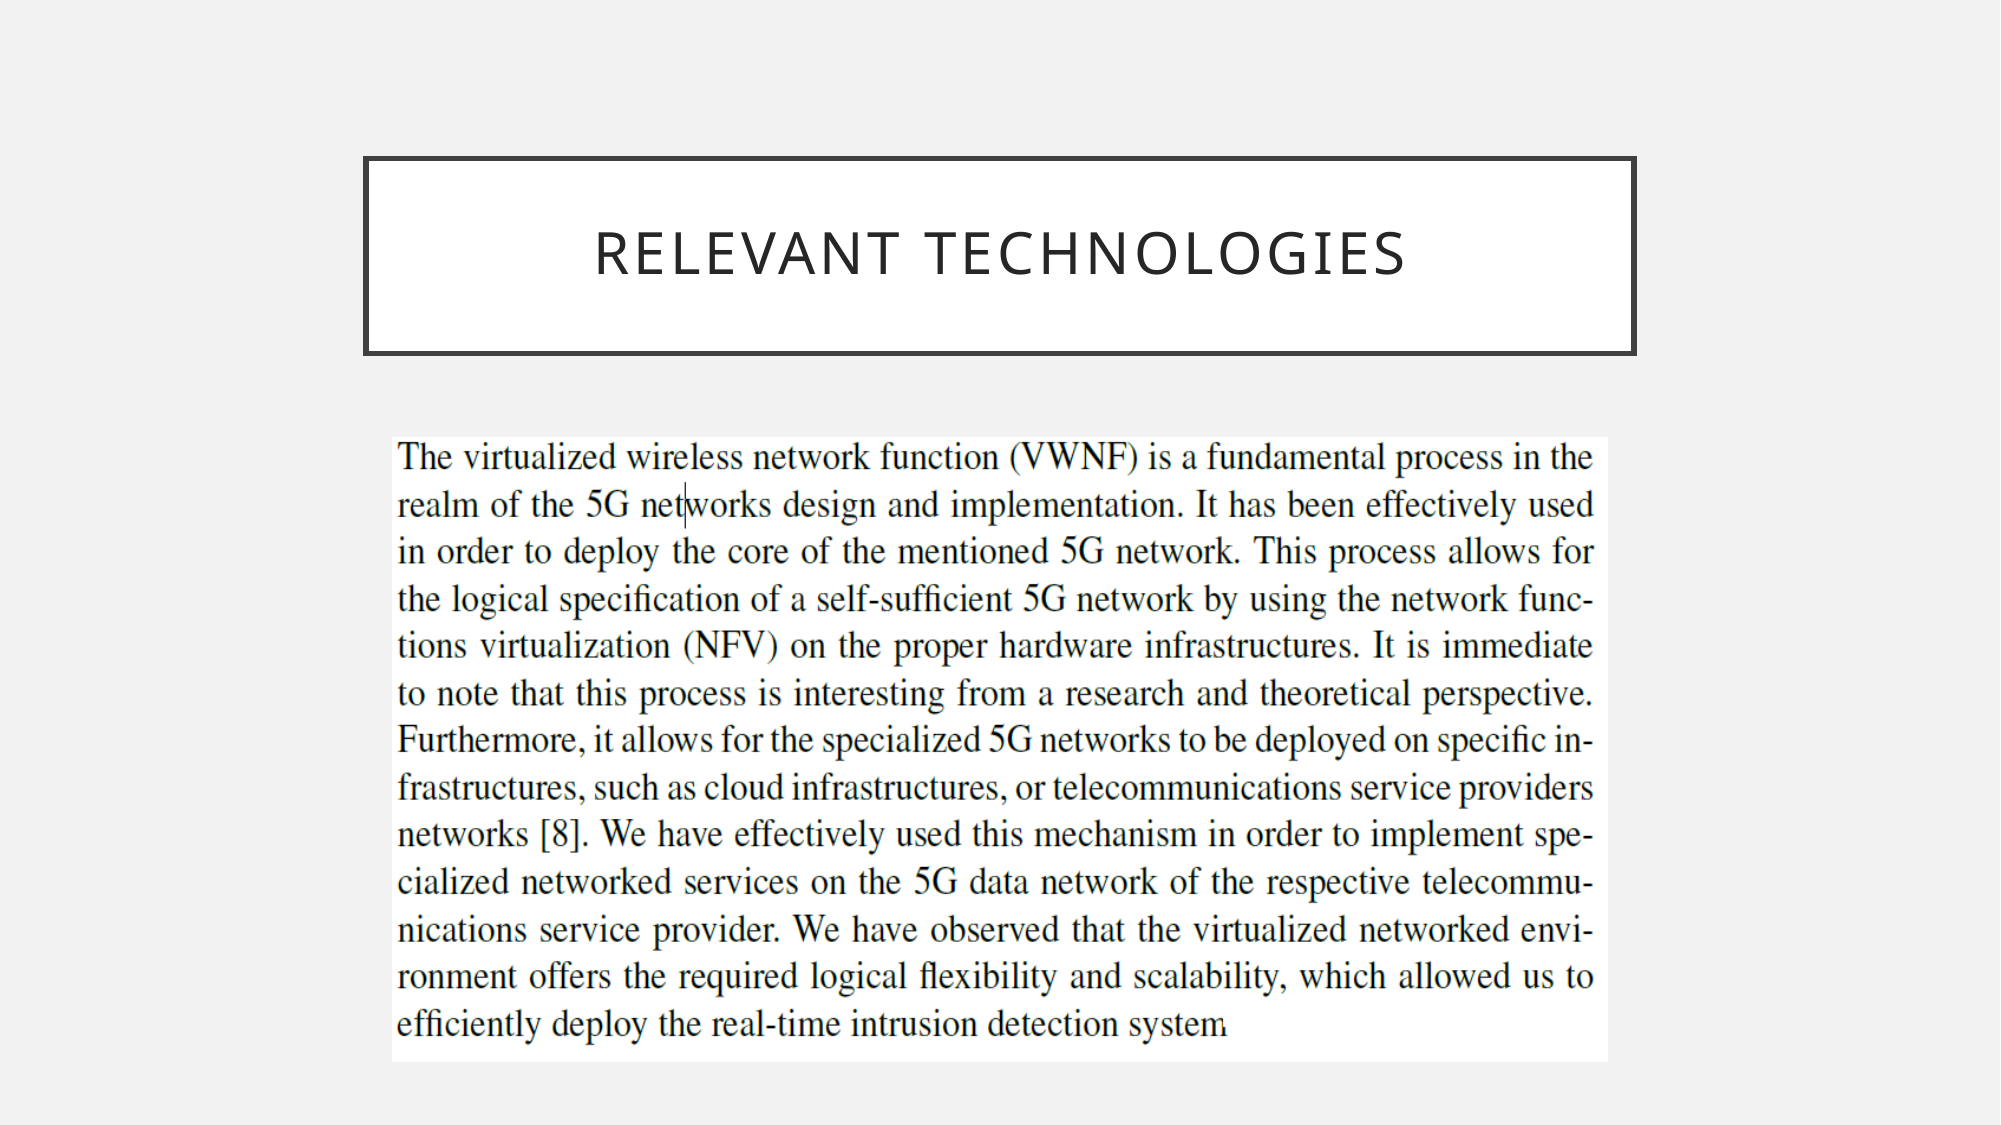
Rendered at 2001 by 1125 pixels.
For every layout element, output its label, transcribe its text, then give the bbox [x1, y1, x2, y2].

title Relevant TEchnologies [363, 156, 1637, 356]
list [392, 437, 1608, 1062]
